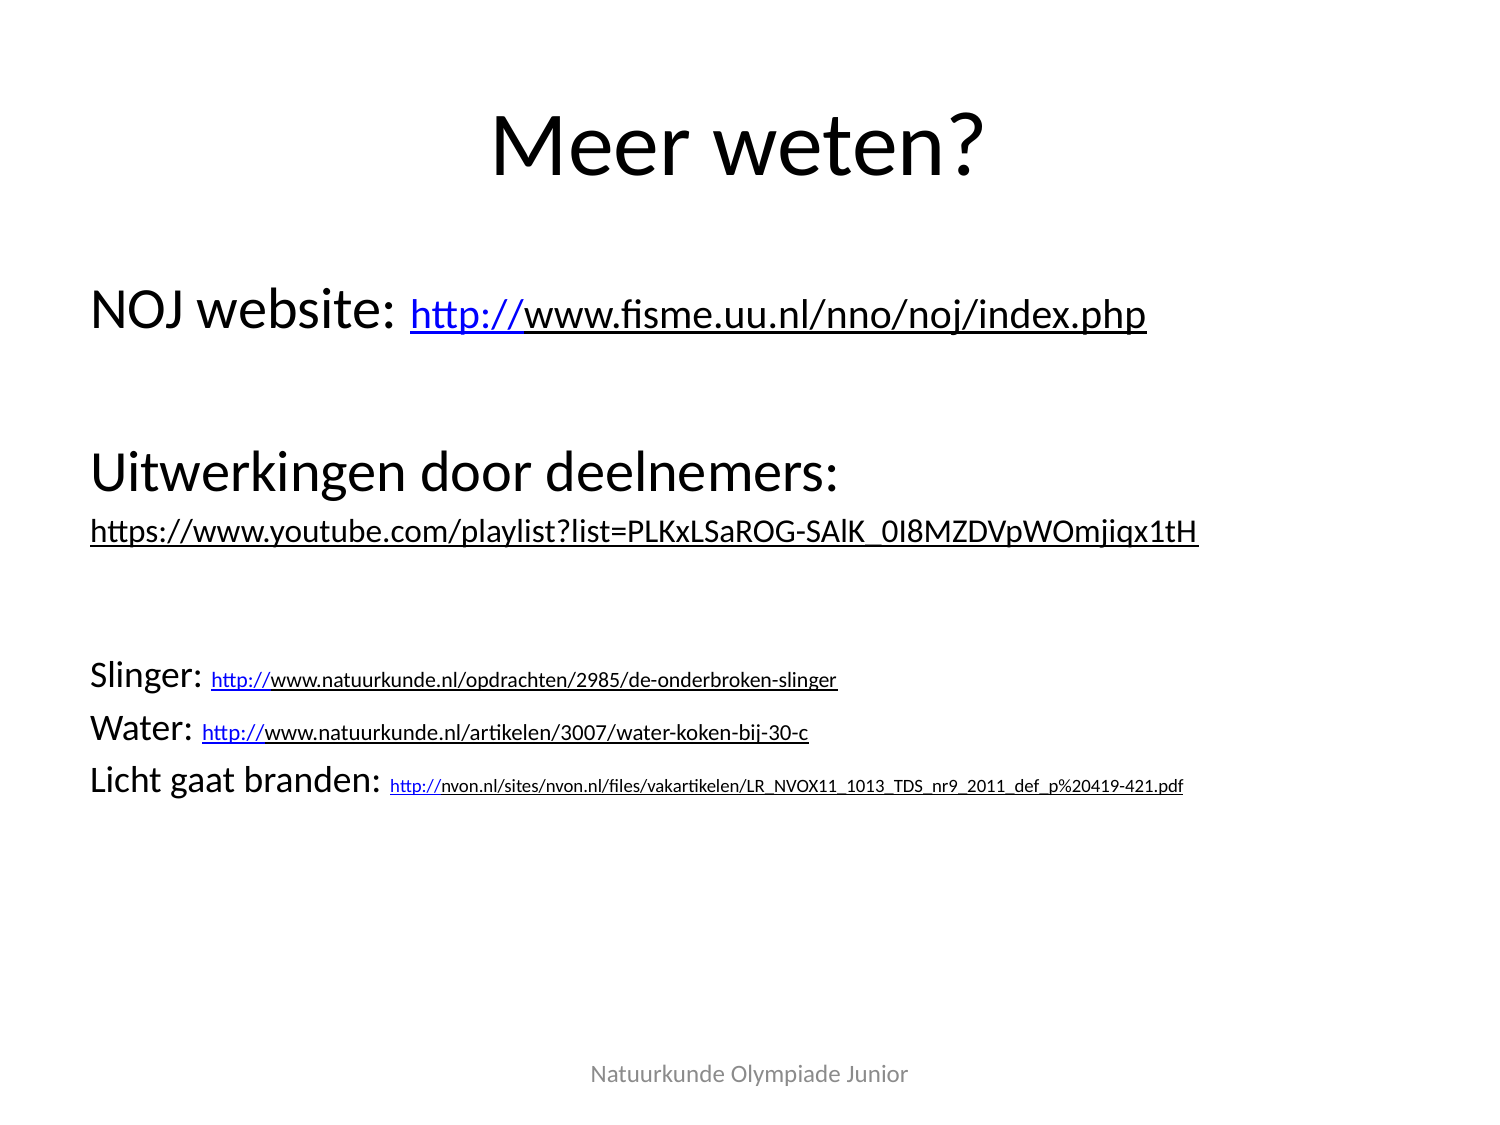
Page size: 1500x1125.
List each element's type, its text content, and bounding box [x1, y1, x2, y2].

title Meer weten? [75, 45, 1425, 233]
list NOJ website: http://www.fisme.uu.nl/nno/noj/index.php Uitwerkingen door deelnemers: https://www.youtube.com/playlist?list=PLKxLSaROG-SAlK_0I8MZDVpWOmjiqx1tH Slinger: http://www.natuurkunde.nl/opdrachten/2985/de-onderbroken-slinger Water: http://www.natuurkunde.nl/artikelen/3007/water-koken-bij-30-c Licht gaat branden: http://nvon.nl/sites/nvon.nl/files/vakartikelen/LR_NVOX11_1013_TDS_nr9_2011_def_p%20419-421.pdf [75, 262, 1425, 1005]
footer Natuurkunde Olympiade Junior [512, 1042, 988, 1103]
